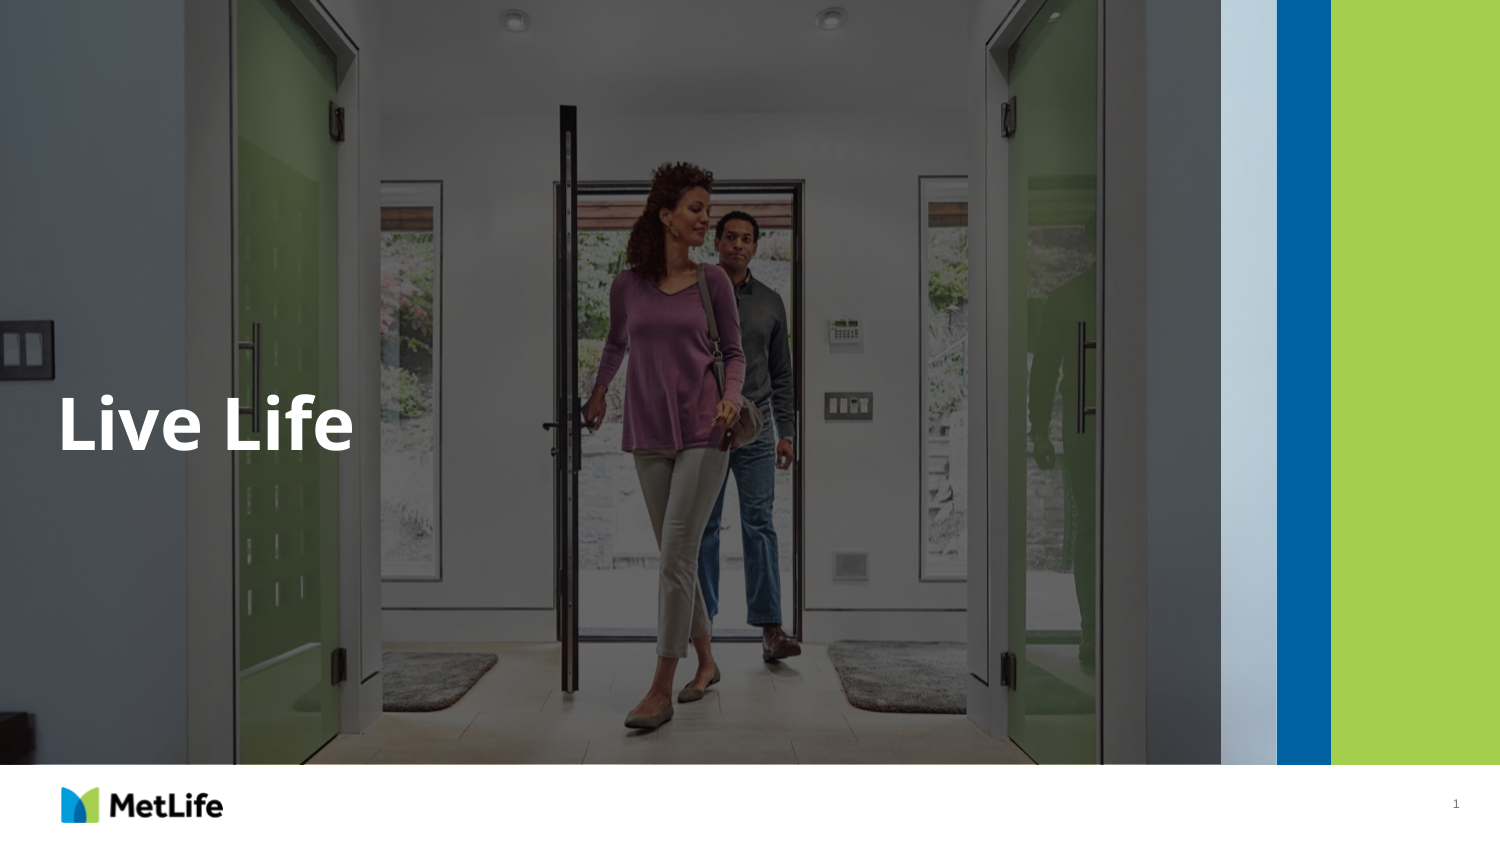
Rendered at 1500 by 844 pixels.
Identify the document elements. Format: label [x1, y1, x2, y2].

picture [66, 787, 223, 823]
text_box [1329, 0, 1500, 767]
picture [0, 0, 1277, 765]
text_box [1278, 0, 1329, 767]
